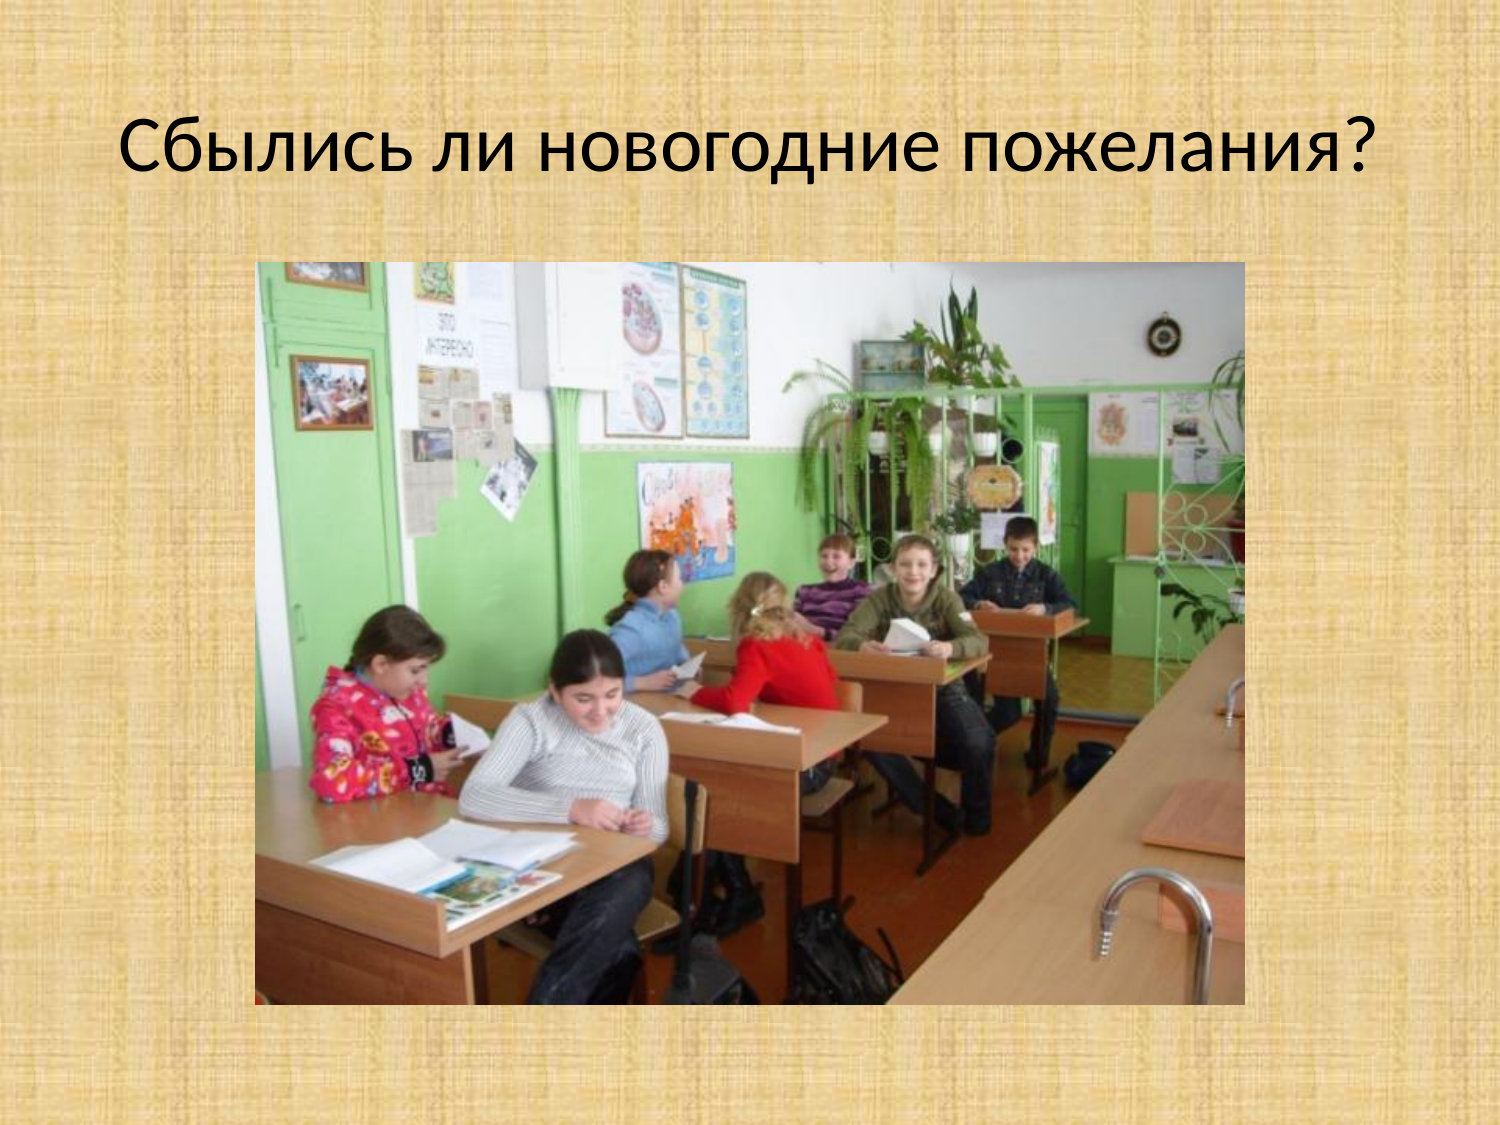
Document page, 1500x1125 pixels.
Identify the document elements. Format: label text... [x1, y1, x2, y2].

title Сбылись ли новогодние пожелания? [75, 45, 1425, 233]
picture [0, 0, 1500, 1125]
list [254, 262, 1246, 1006]
